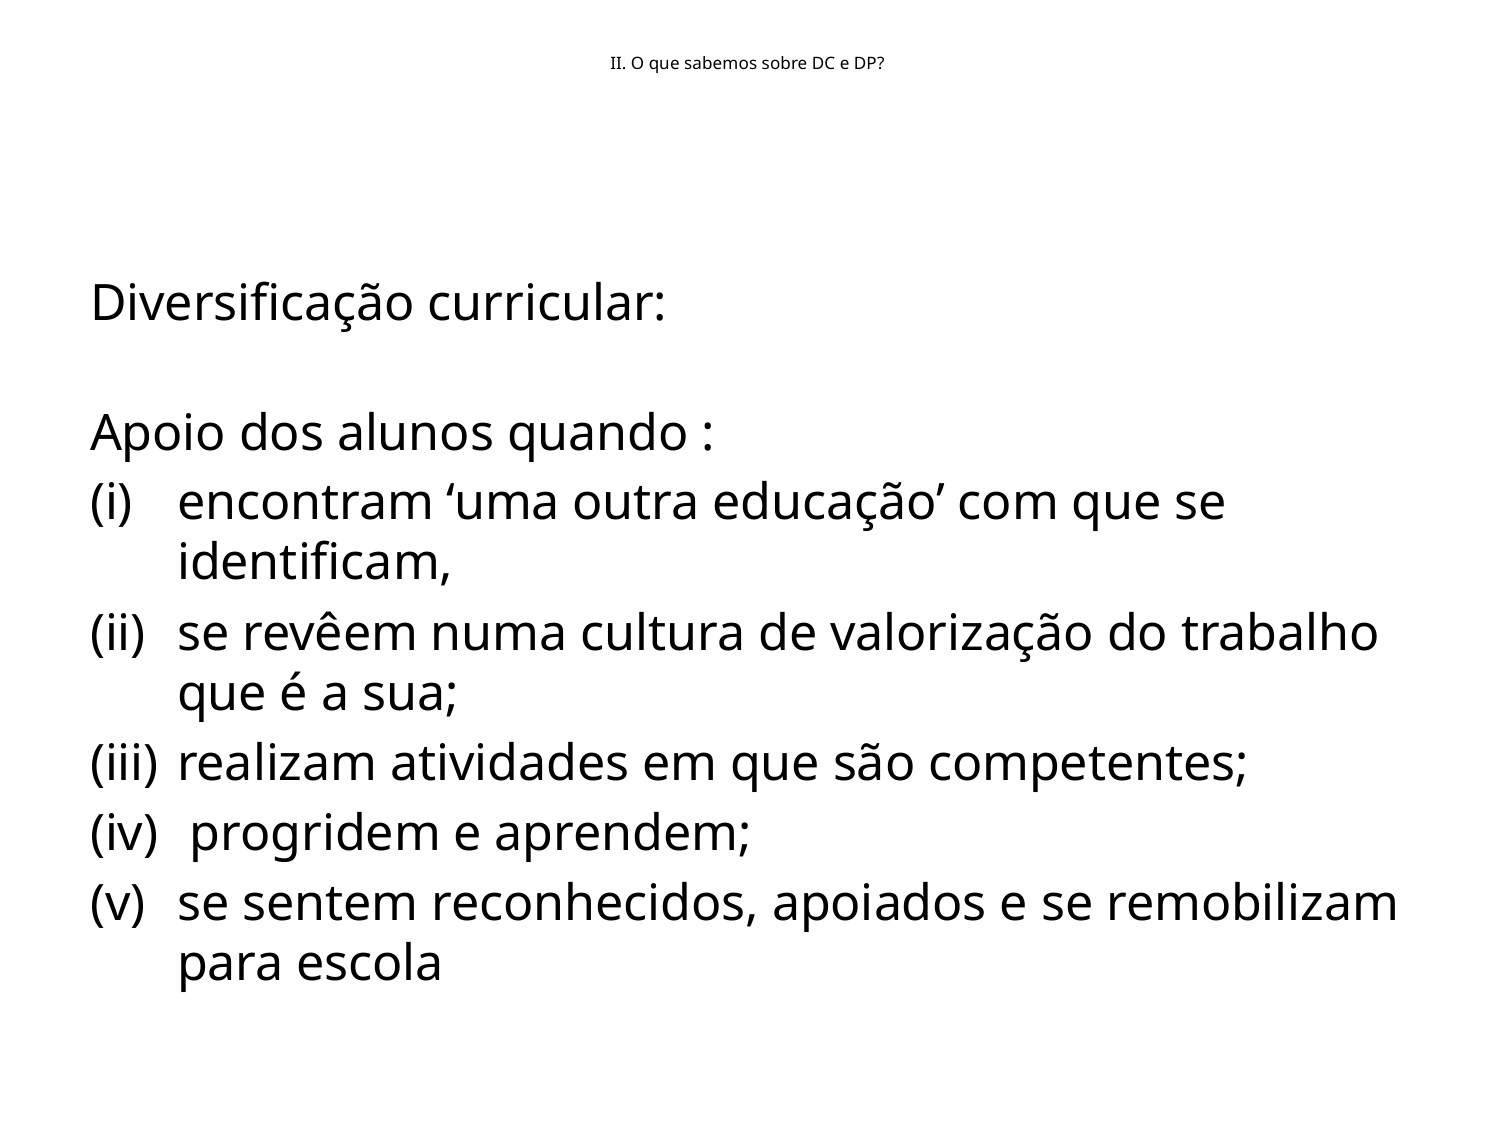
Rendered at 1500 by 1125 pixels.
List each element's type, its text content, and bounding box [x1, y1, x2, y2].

list Diversificação curricular: Apoio dos alunos quando : encontram ‘uma outra educação’ com que se identificam, se revêem numa cultura de valorização do trabalho que é a sua; realizam atividades em que são competentes; progridem e aprendem; se sentem reconhecidos, apoiados e se remobilizam para escola [75, 262, 1425, 1005]
title II. O que sabemos sobre DC e DP? [75, 45, 1425, 102]
